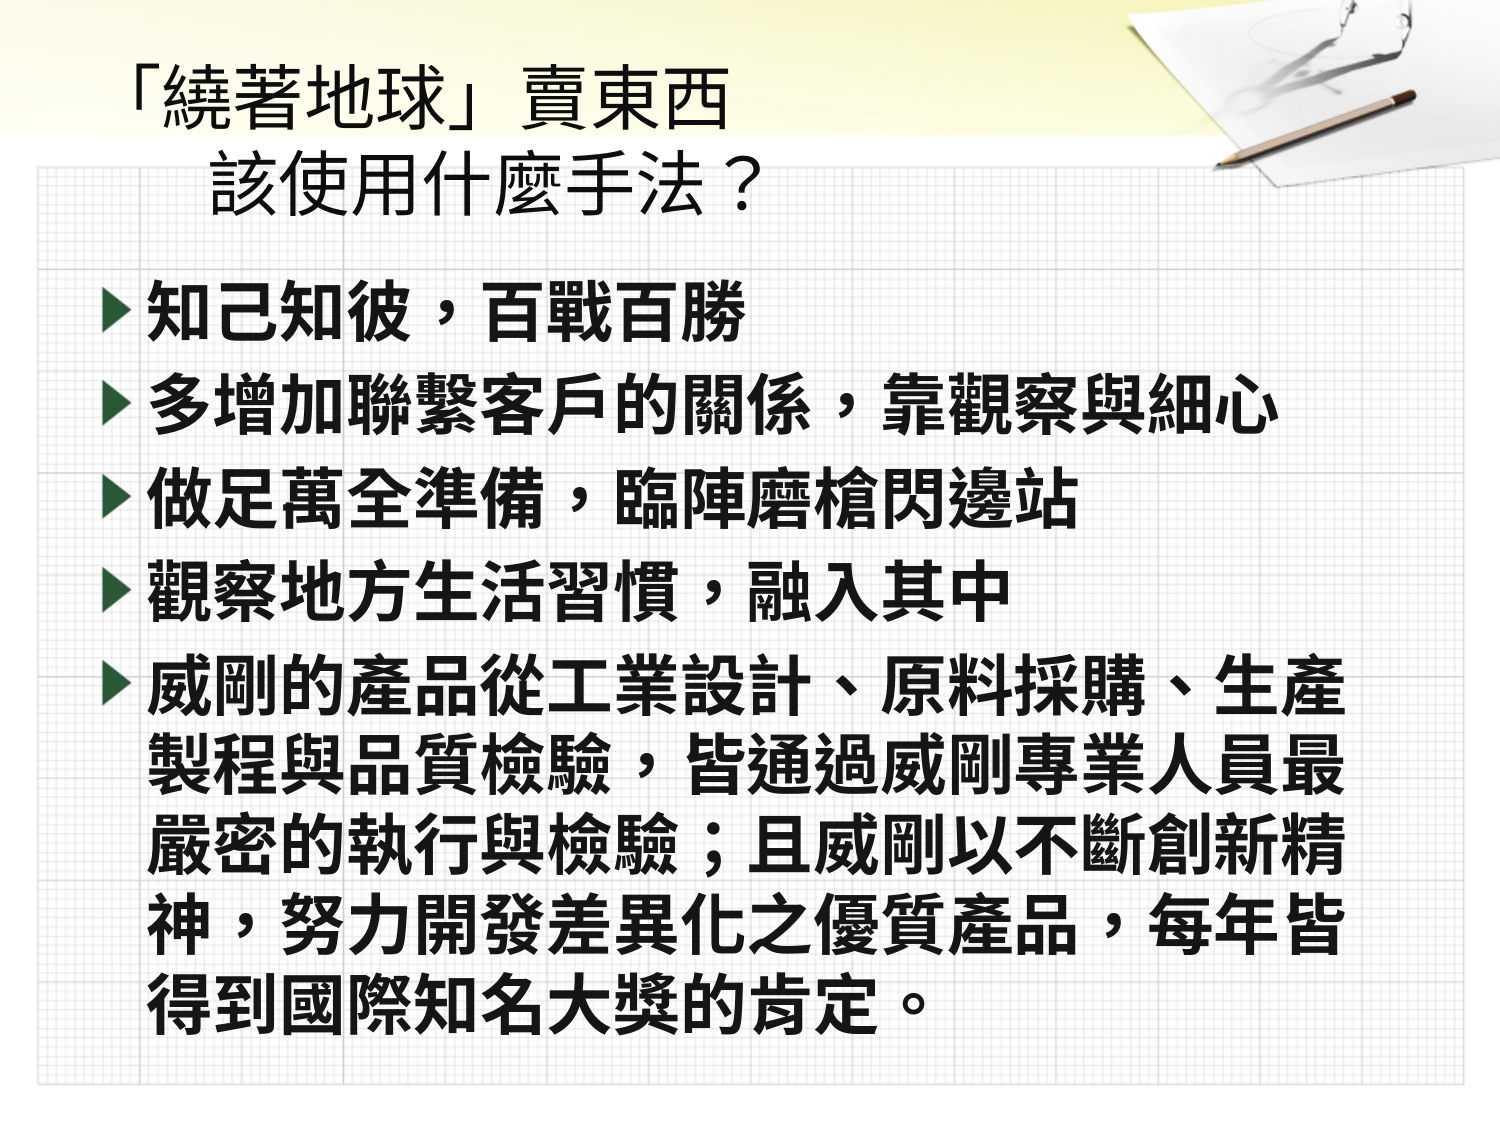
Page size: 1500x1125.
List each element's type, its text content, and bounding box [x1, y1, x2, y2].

picture [0, 0, 1500, 1125]
list 知己知彼，百戰百勝 多增加聯繫客戶的關係，靠觀察與細心 做足萬全準備，臨陣磨槍閃邊站 觀察地方生活習慣，融入其中 威剛的產品從工業設計、原料採購、生產製程與品質檢驗，皆通過威剛專業人員最嚴密的執行與檢驗；且威剛以不斷創新精神，努力開發差異化之優質產品，每年皆得到國際知名大獎的肯定。 [75, 262, 1425, 1005]
title 「繞著地球」賣東西 該使用什麼手法？ [75, 45, 1425, 233]
